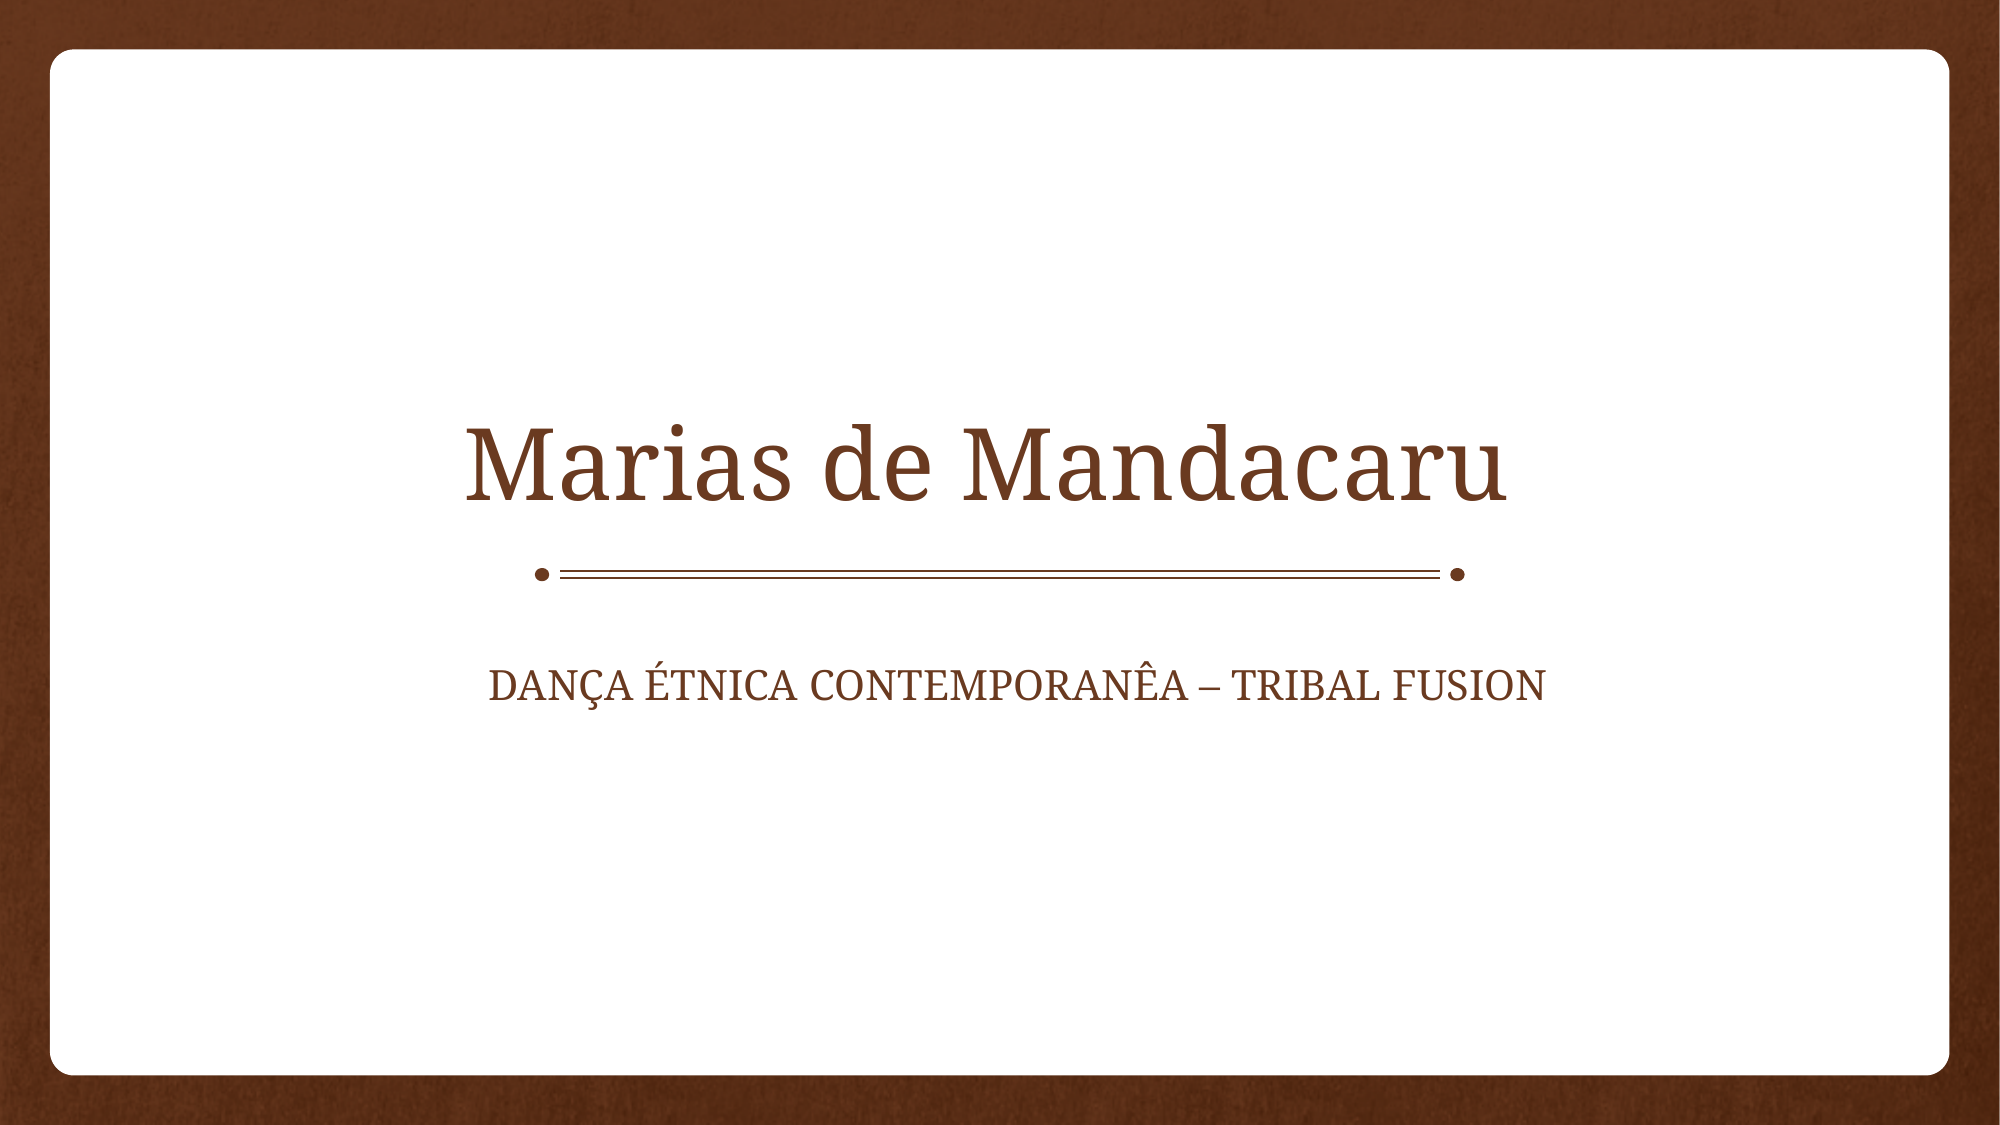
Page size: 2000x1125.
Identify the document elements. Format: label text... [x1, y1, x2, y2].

title Marias de Mandacaru [233, 162, 1767, 530]
list Dança étnica Contemporanêa – Tribal Fusion [233, 656, 1803, 813]
